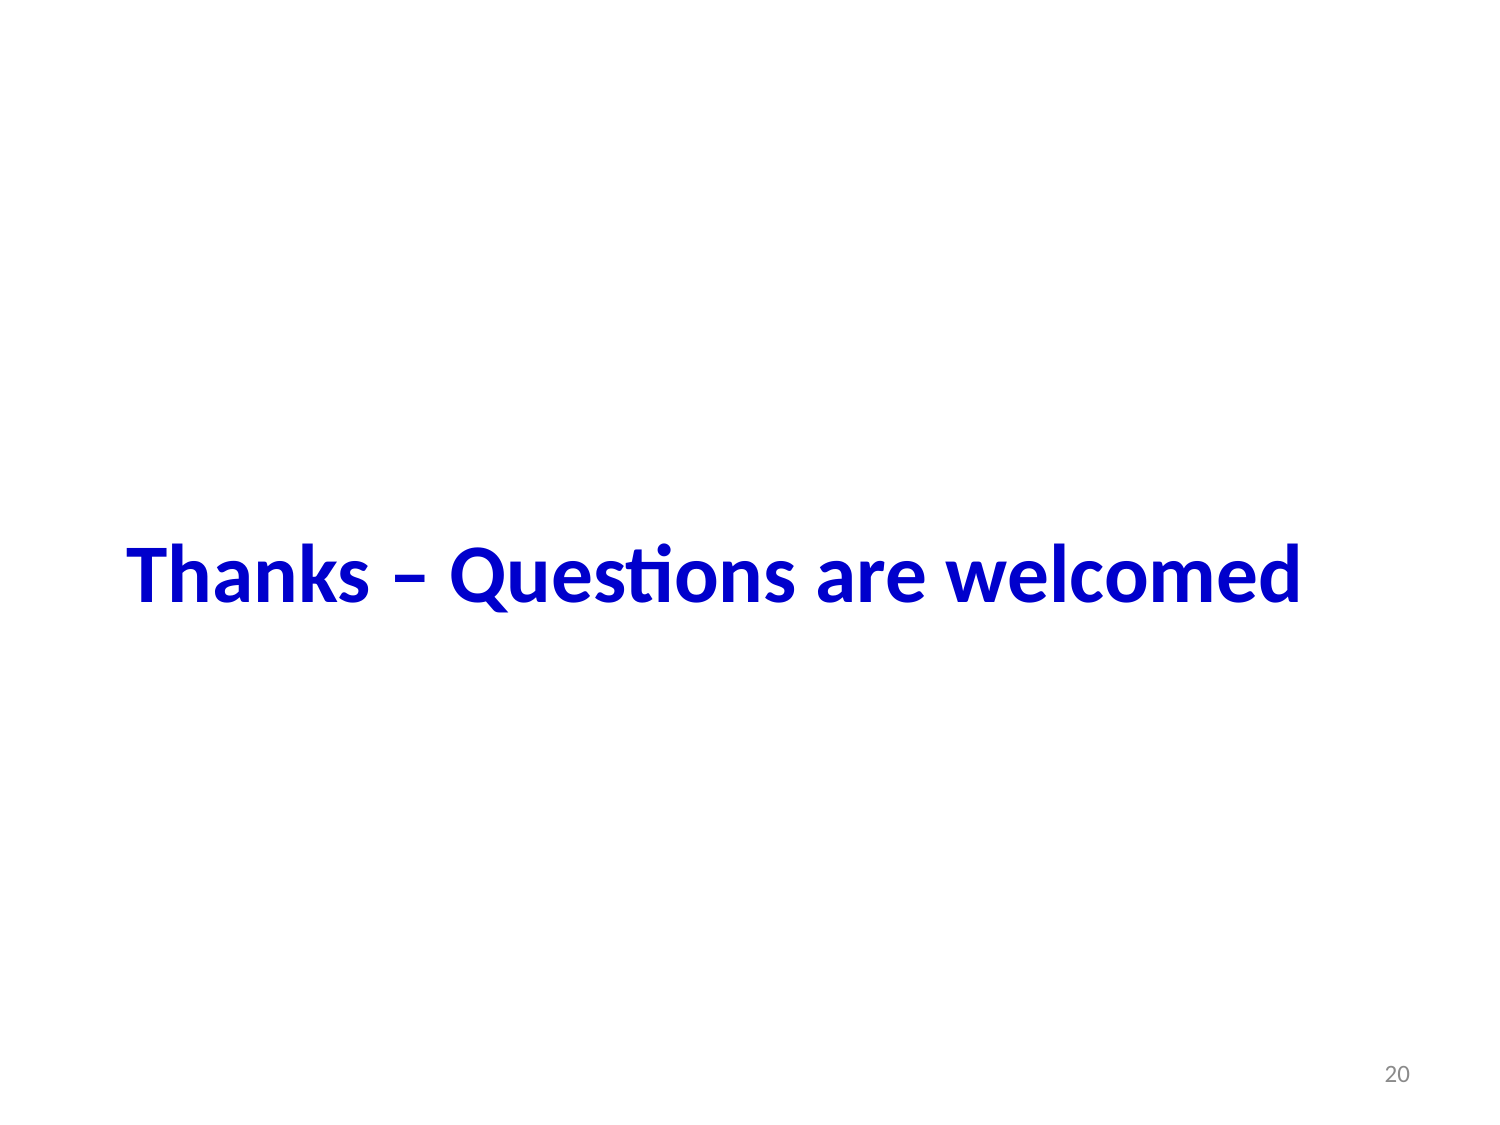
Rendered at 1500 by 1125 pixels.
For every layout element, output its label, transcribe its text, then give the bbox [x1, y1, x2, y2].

title Thanks – Questions are welcomed [50, 474, 1400, 663]
slide_number 20 [1074, 1042, 1425, 1103]
